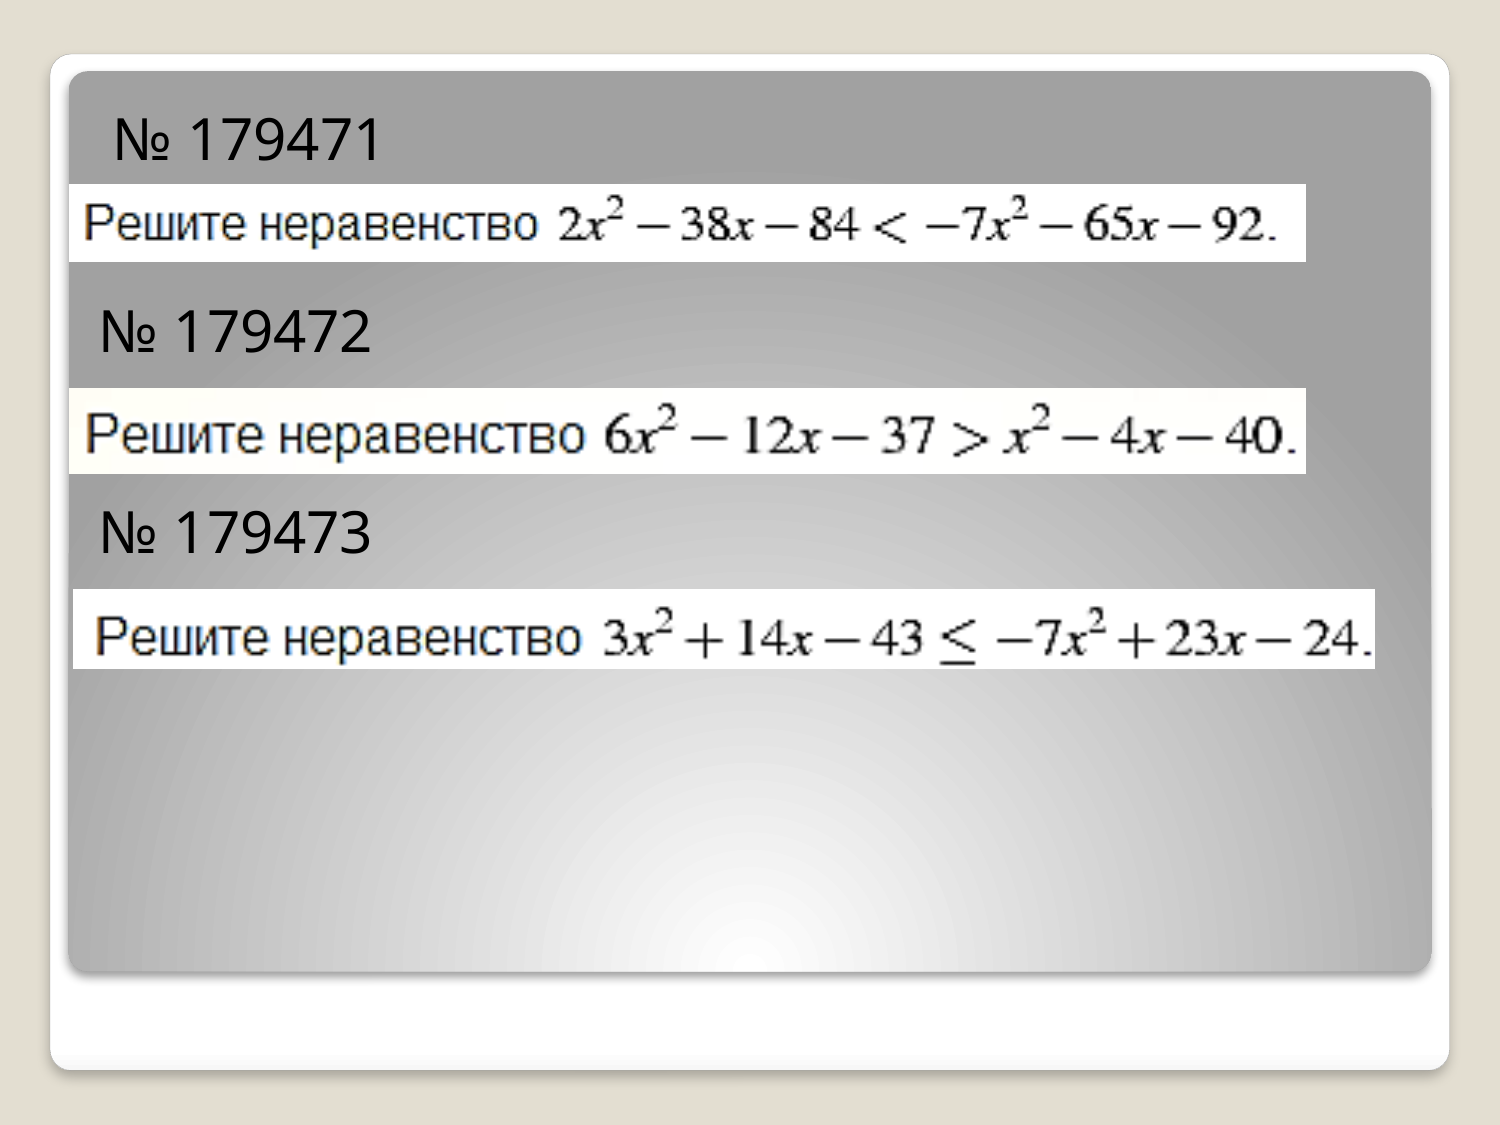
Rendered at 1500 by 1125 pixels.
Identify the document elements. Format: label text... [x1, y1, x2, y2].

text_box № 179472 [69, 278, 1412, 389]
picture [73, 588, 1375, 670]
picture [68, 184, 1306, 263]
picture [68, 388, 1306, 474]
list № 179471 [82, 86, 1425, 197]
text_box № 179473 [69, 479, 1412, 590]
